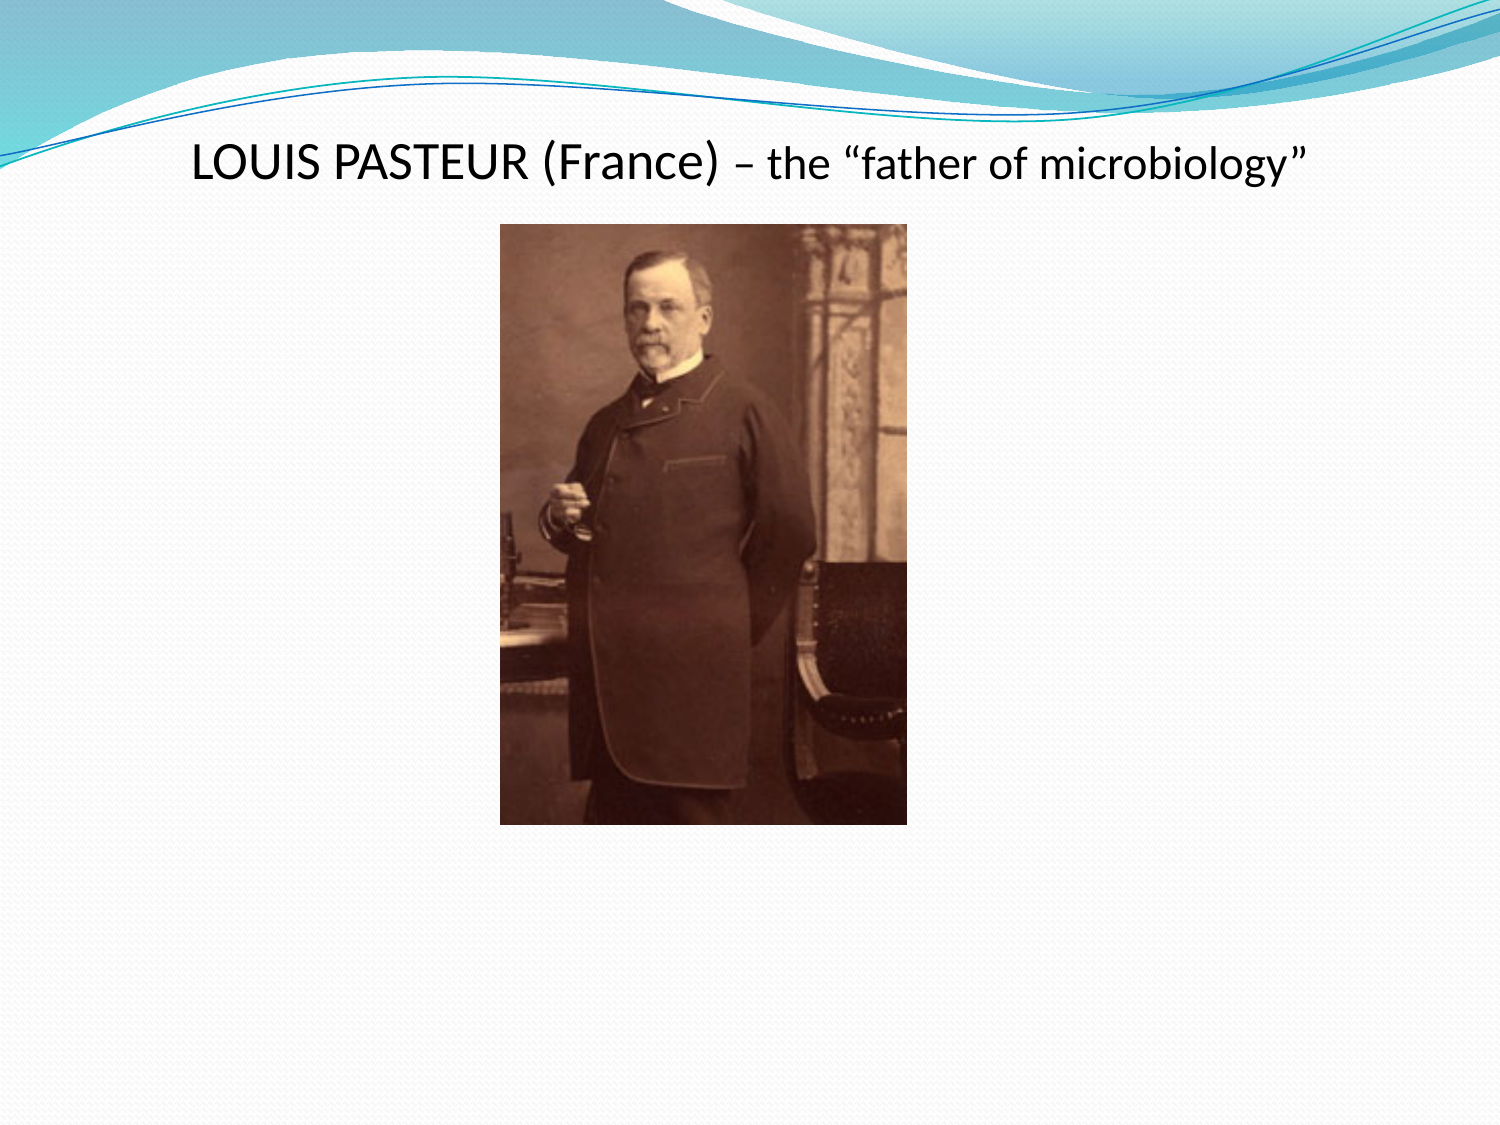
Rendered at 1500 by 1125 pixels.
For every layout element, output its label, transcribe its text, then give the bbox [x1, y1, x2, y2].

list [499, 224, 907, 826]
title LOUIS PASTEUR (France) – the “father of microbiology” [75, 115, 1425, 303]
